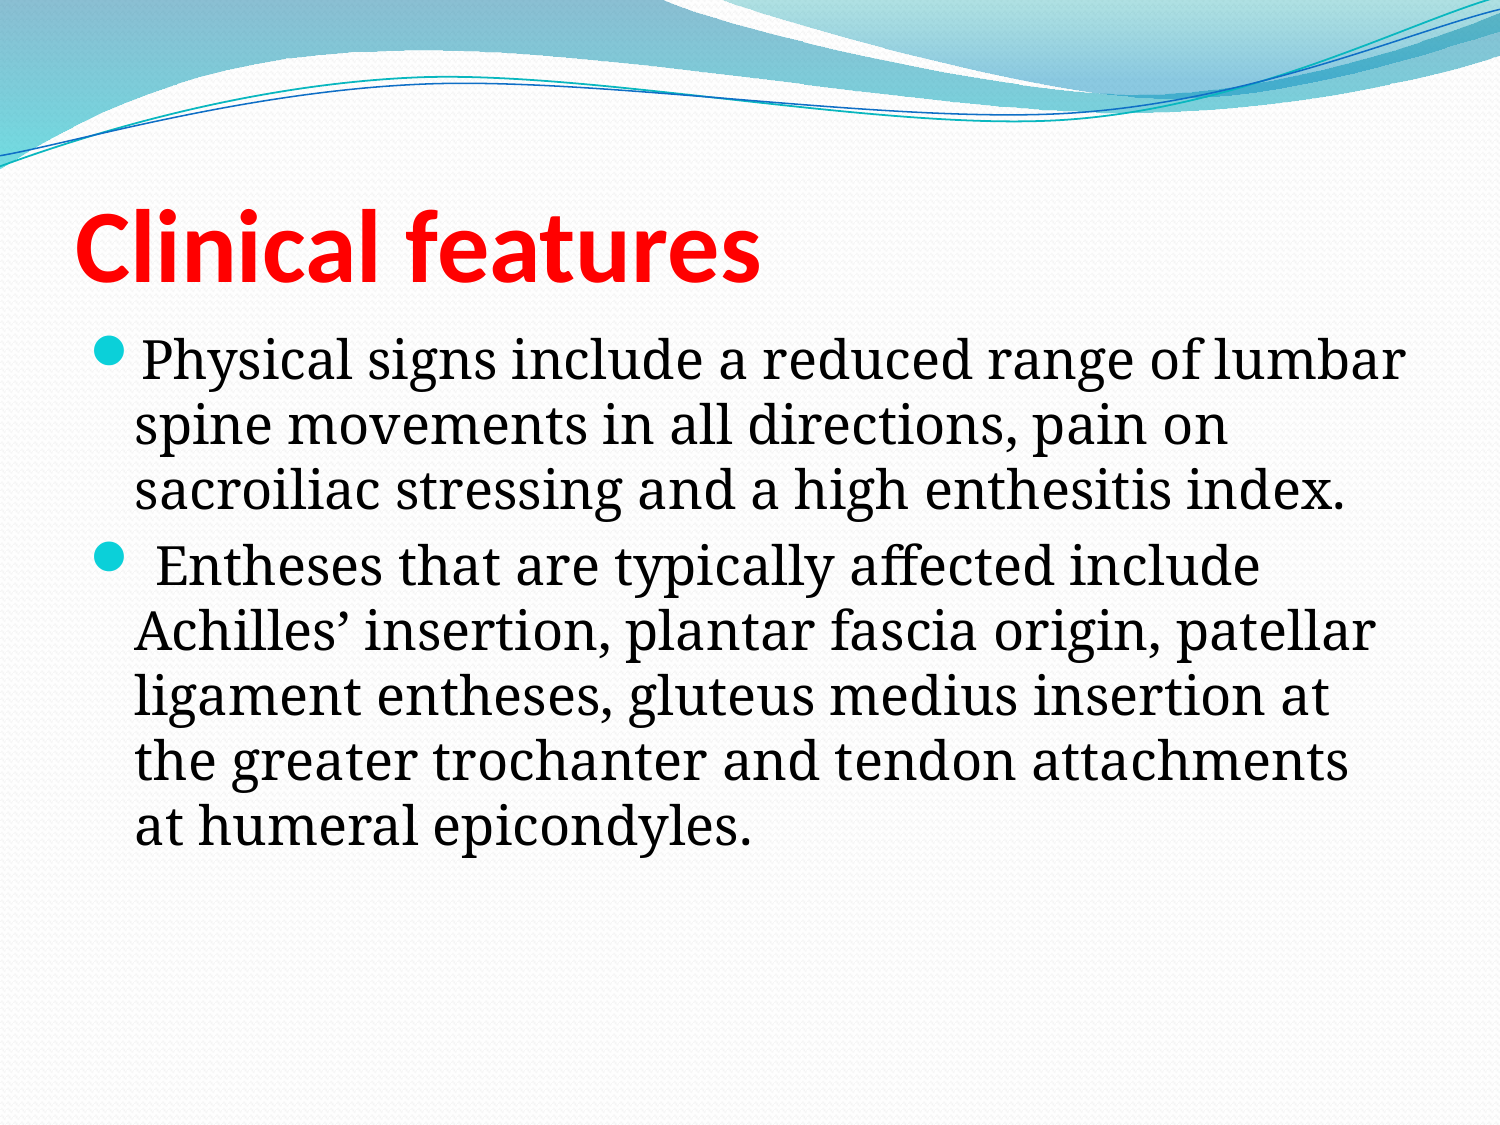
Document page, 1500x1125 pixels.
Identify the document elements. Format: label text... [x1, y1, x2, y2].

title Clinical features [75, 115, 1425, 303]
list Physical signs include a reduced range of lumbar spine movements in all directions, pain on sacroiliac stressing and a high enthesitis index. Entheses that are typically affected include Achilles’ insertion, plantar fascia origin, patellar ligament entheses, gluteus medius insertion at the greater trochanter and tendon attachments at humeral epicondyles. [75, 317, 1425, 1038]
